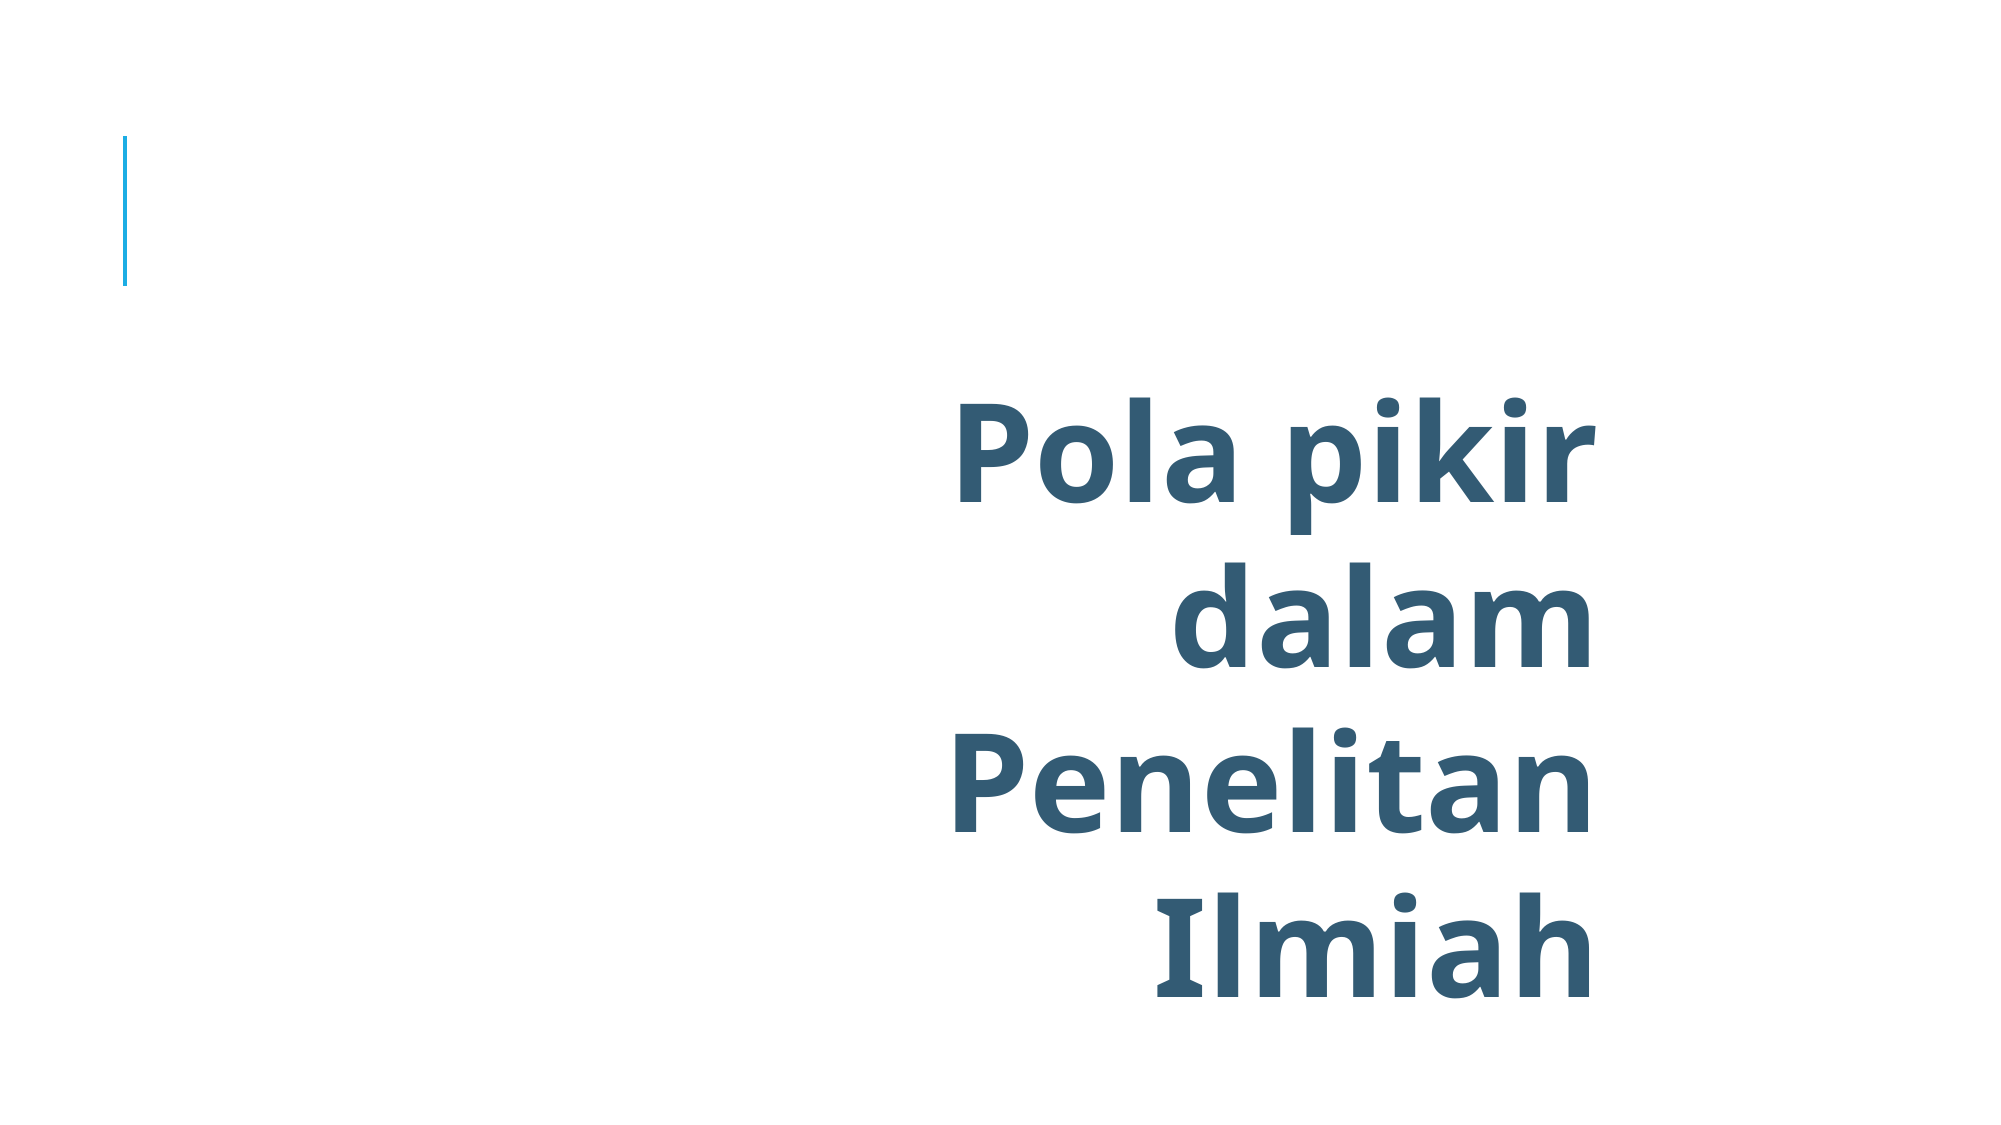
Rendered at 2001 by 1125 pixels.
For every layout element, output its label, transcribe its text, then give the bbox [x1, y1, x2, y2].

text_box Pola pikir dalam Penelitan Ilmiah [514, 357, 1615, 1033]
